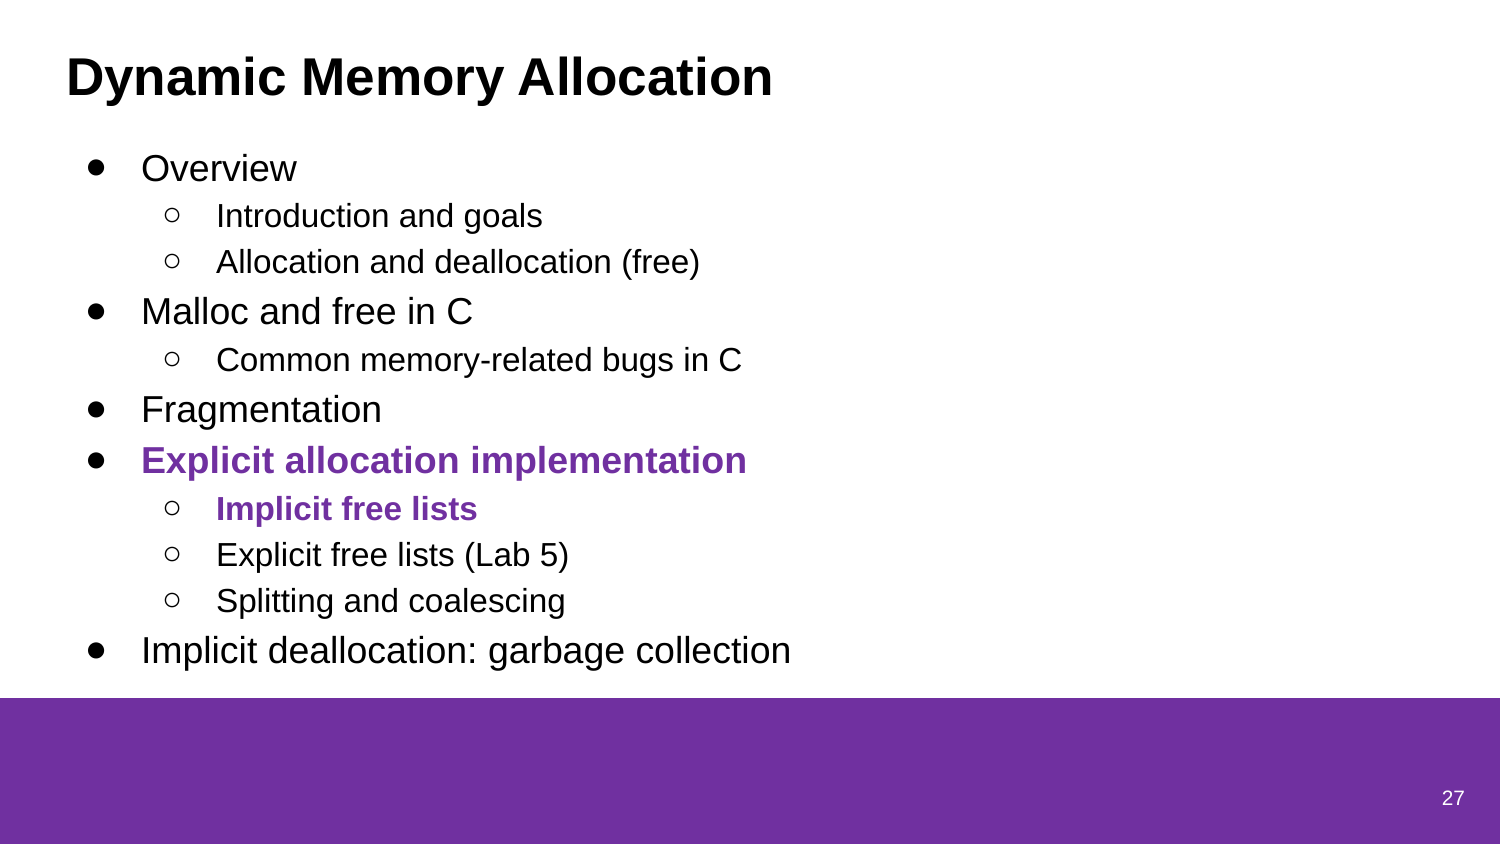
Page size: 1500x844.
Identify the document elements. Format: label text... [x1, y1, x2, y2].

picture [0, 0, 1500, 698]
list Overview Introduction and goals Allocation and deallocation (free) Malloc and free in C Common memory-related bugs in C Fragmentation Explicit allocation implementation Implicit free lists Explicit free lists (Lab 5) Splitting and coalescing Implicit deallocation: garbage collection [51, 121, 1449, 699]
title Dynamic Memory Allocation [51, 27, 1449, 121]
slide_number 27 [1389, 764, 1480, 830]
